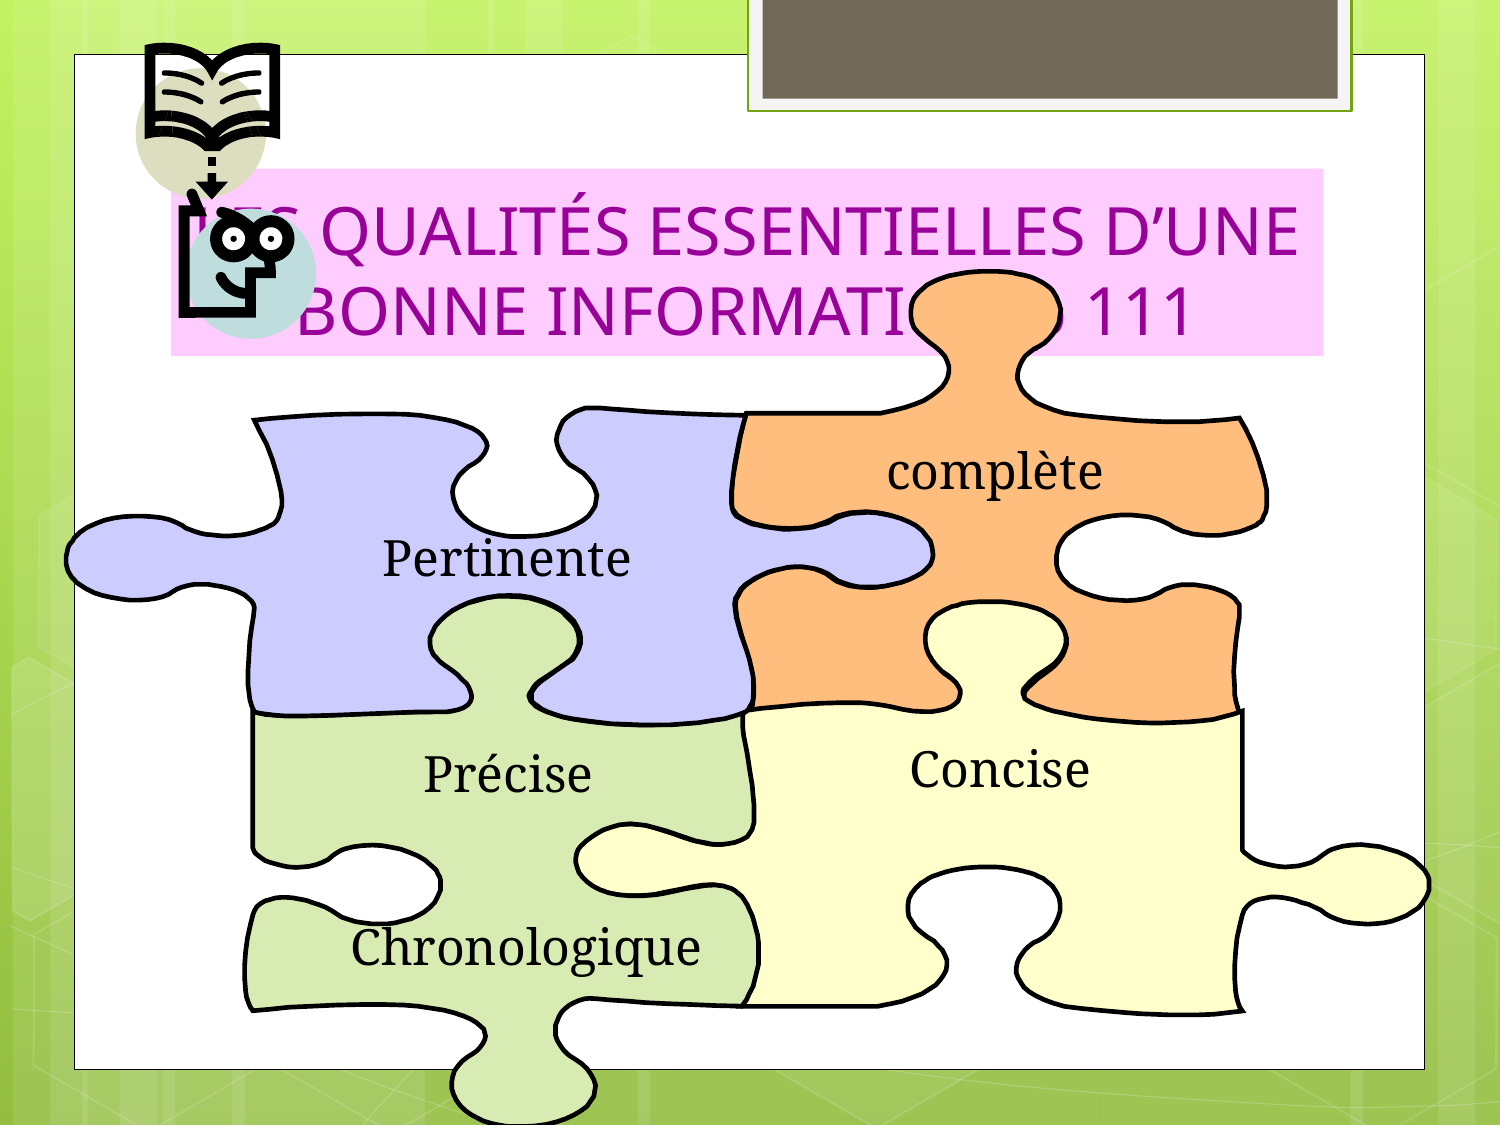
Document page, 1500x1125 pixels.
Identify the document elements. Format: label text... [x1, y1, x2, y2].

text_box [64, 270, 1430, 1125]
title LES QUALITÉS ESSENTIELLES D’UNE BONNE INFORMATION p 111 [322, 168, 1324, 268]
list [135, 42, 317, 268]
